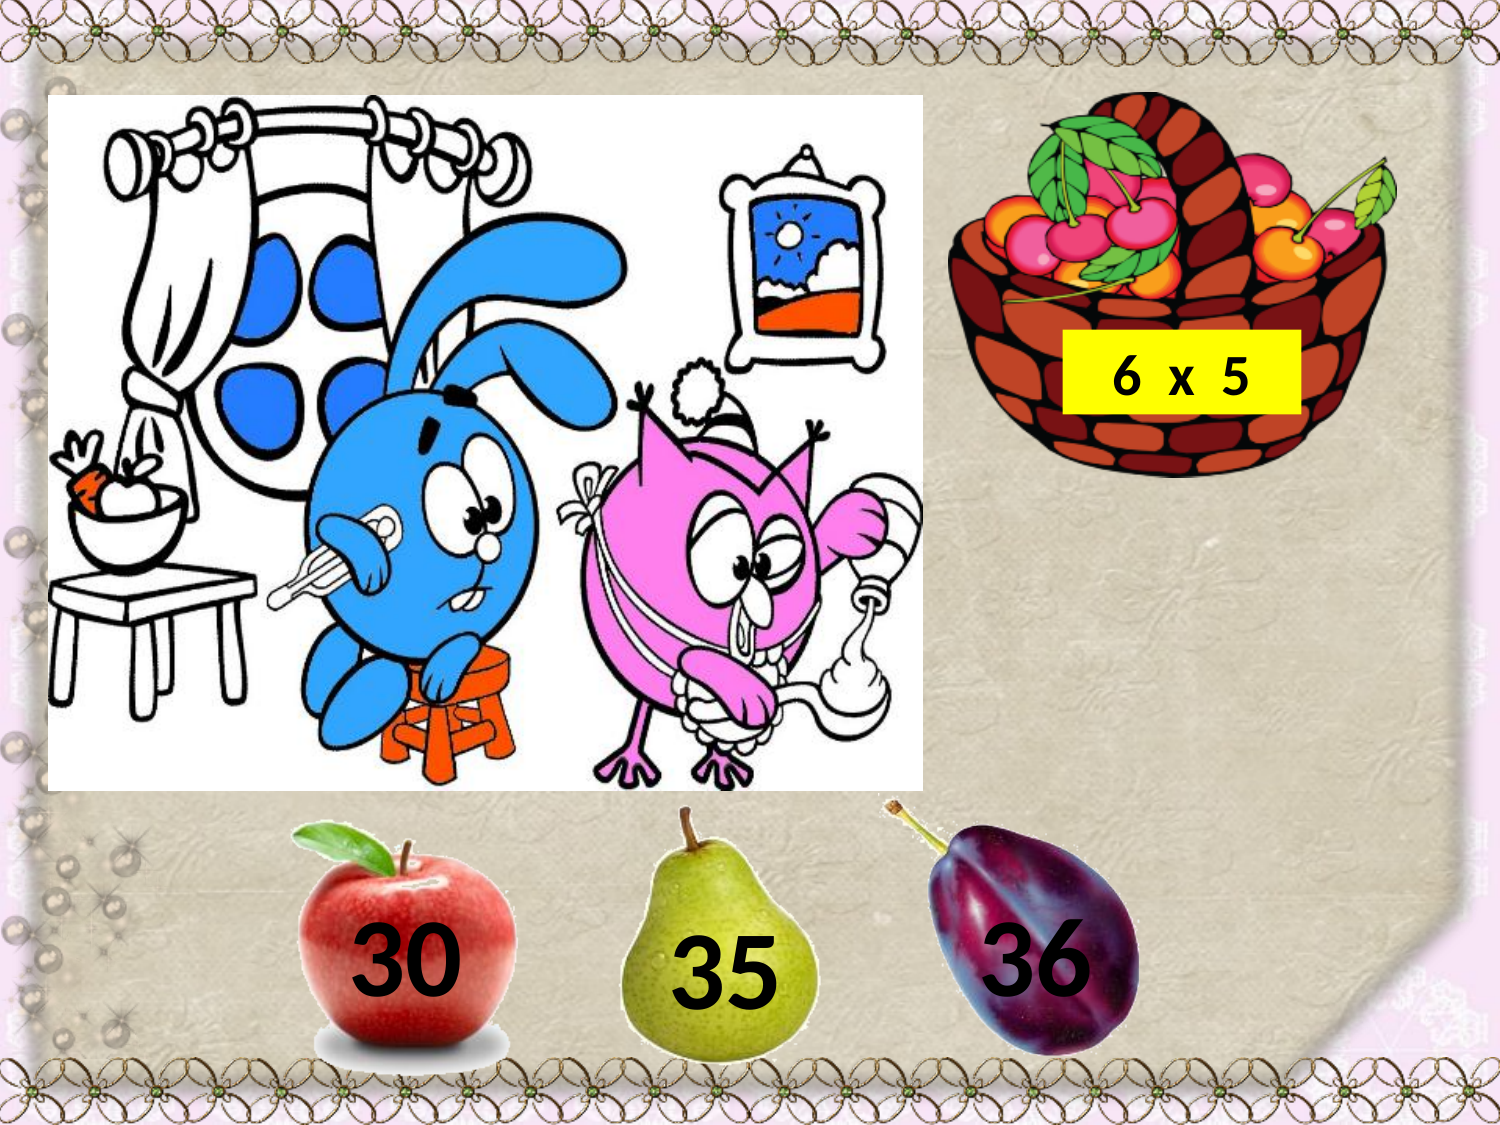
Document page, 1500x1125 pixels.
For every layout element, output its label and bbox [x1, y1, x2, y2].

text_box [602, 796, 835, 1078]
text_box [258, 790, 552, 1084]
text_box [878, 793, 1171, 1065]
picture [0, 0, 1500, 1125]
list [48, 94, 923, 791]
